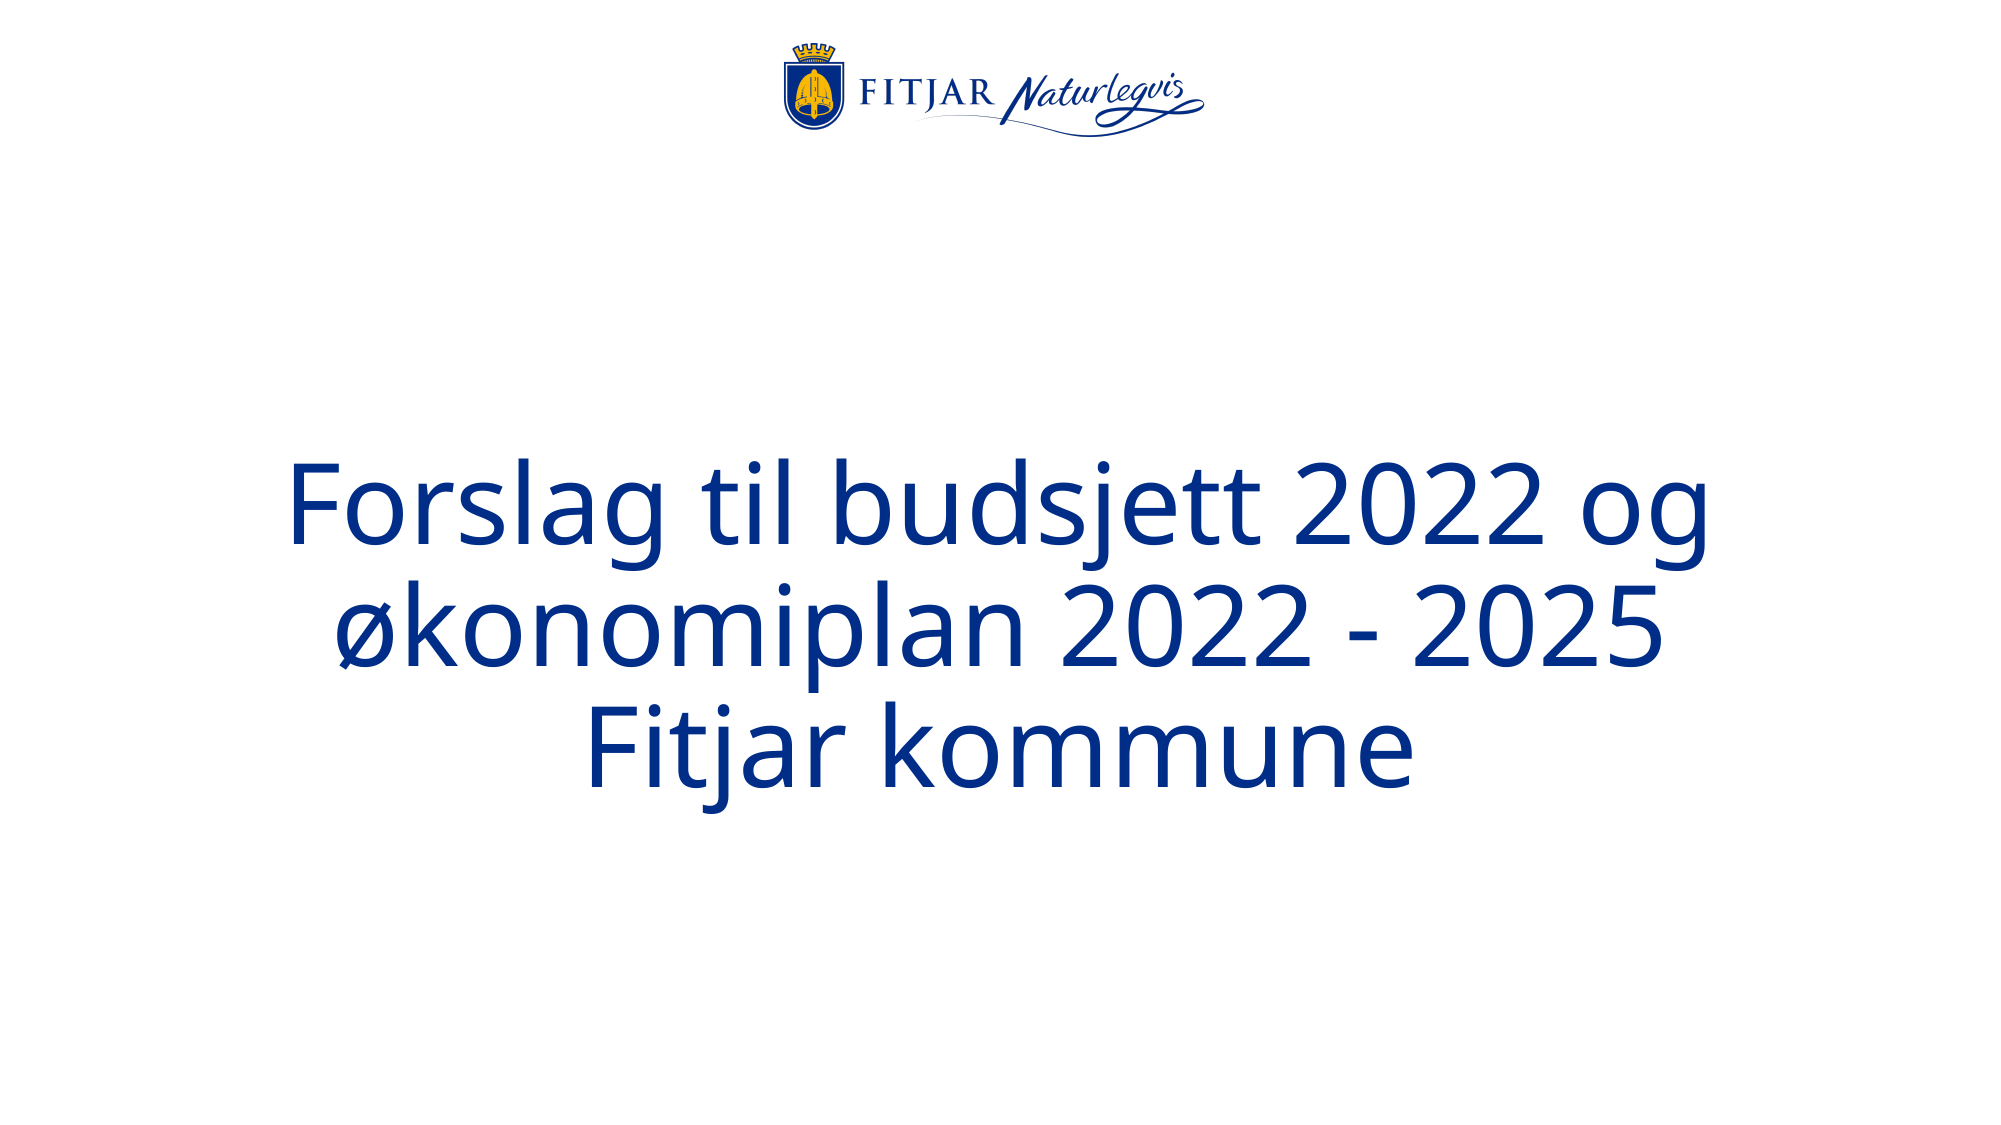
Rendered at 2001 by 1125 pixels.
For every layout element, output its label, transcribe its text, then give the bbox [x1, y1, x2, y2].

picture [783, 43, 1205, 137]
title Forslag til budsjett 2022 og økonomiplan 2022 - 2025 Fitjar kommune [249, 428, 1750, 820]
